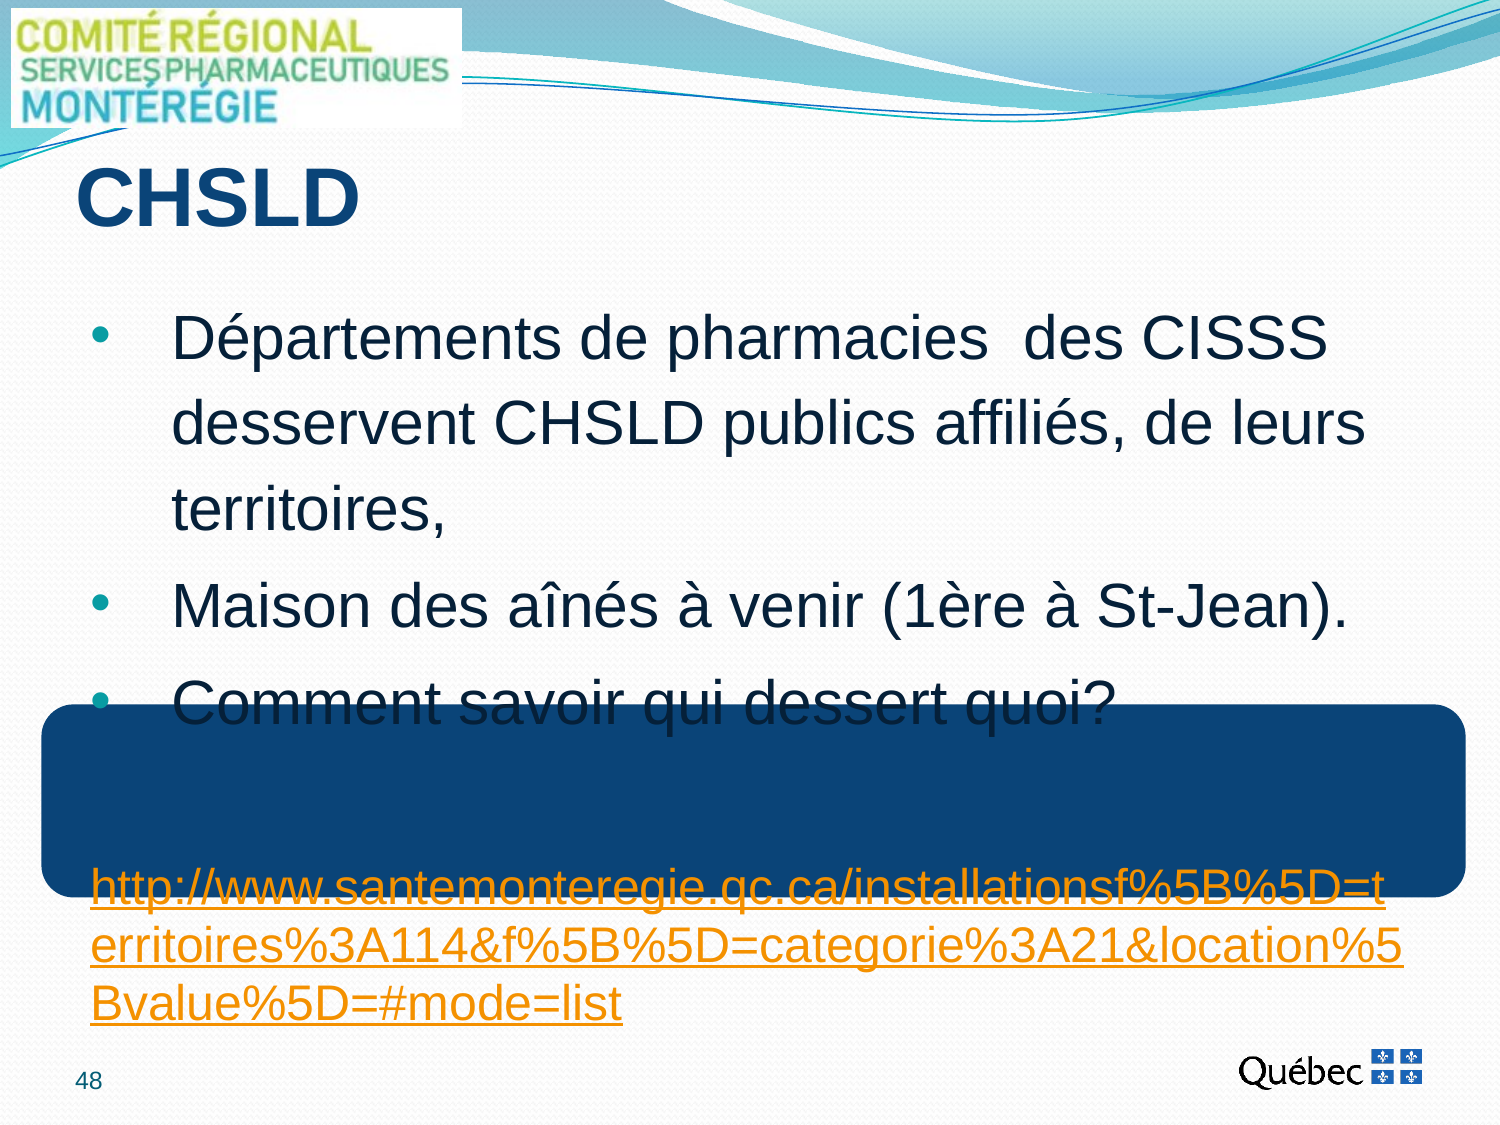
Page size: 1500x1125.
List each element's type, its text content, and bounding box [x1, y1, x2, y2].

text_box [1425, 702, 1468, 900]
picture [10, 8, 462, 128]
list Départements de pharmacies des CISSS desservent CHSLD publics affiliés, de leurs territoires, Maison des aînés à venir (1ère à St-Jean). Comment savoir qui dessert quoi? http://www.santemonteregie.qc.ca/installationsf%5B%5D=territoires%3A114&f%5B%5D=categorie%3A21&location%5Bvalue%5D=#mode=list [75, 278, 1425, 941]
title CHSLD [75, 113, 1434, 257]
slide_number 48 [75, 1035, 200, 1095]
picture [1239, 1049, 1422, 1090]
text_box [39, 702, 75, 900]
